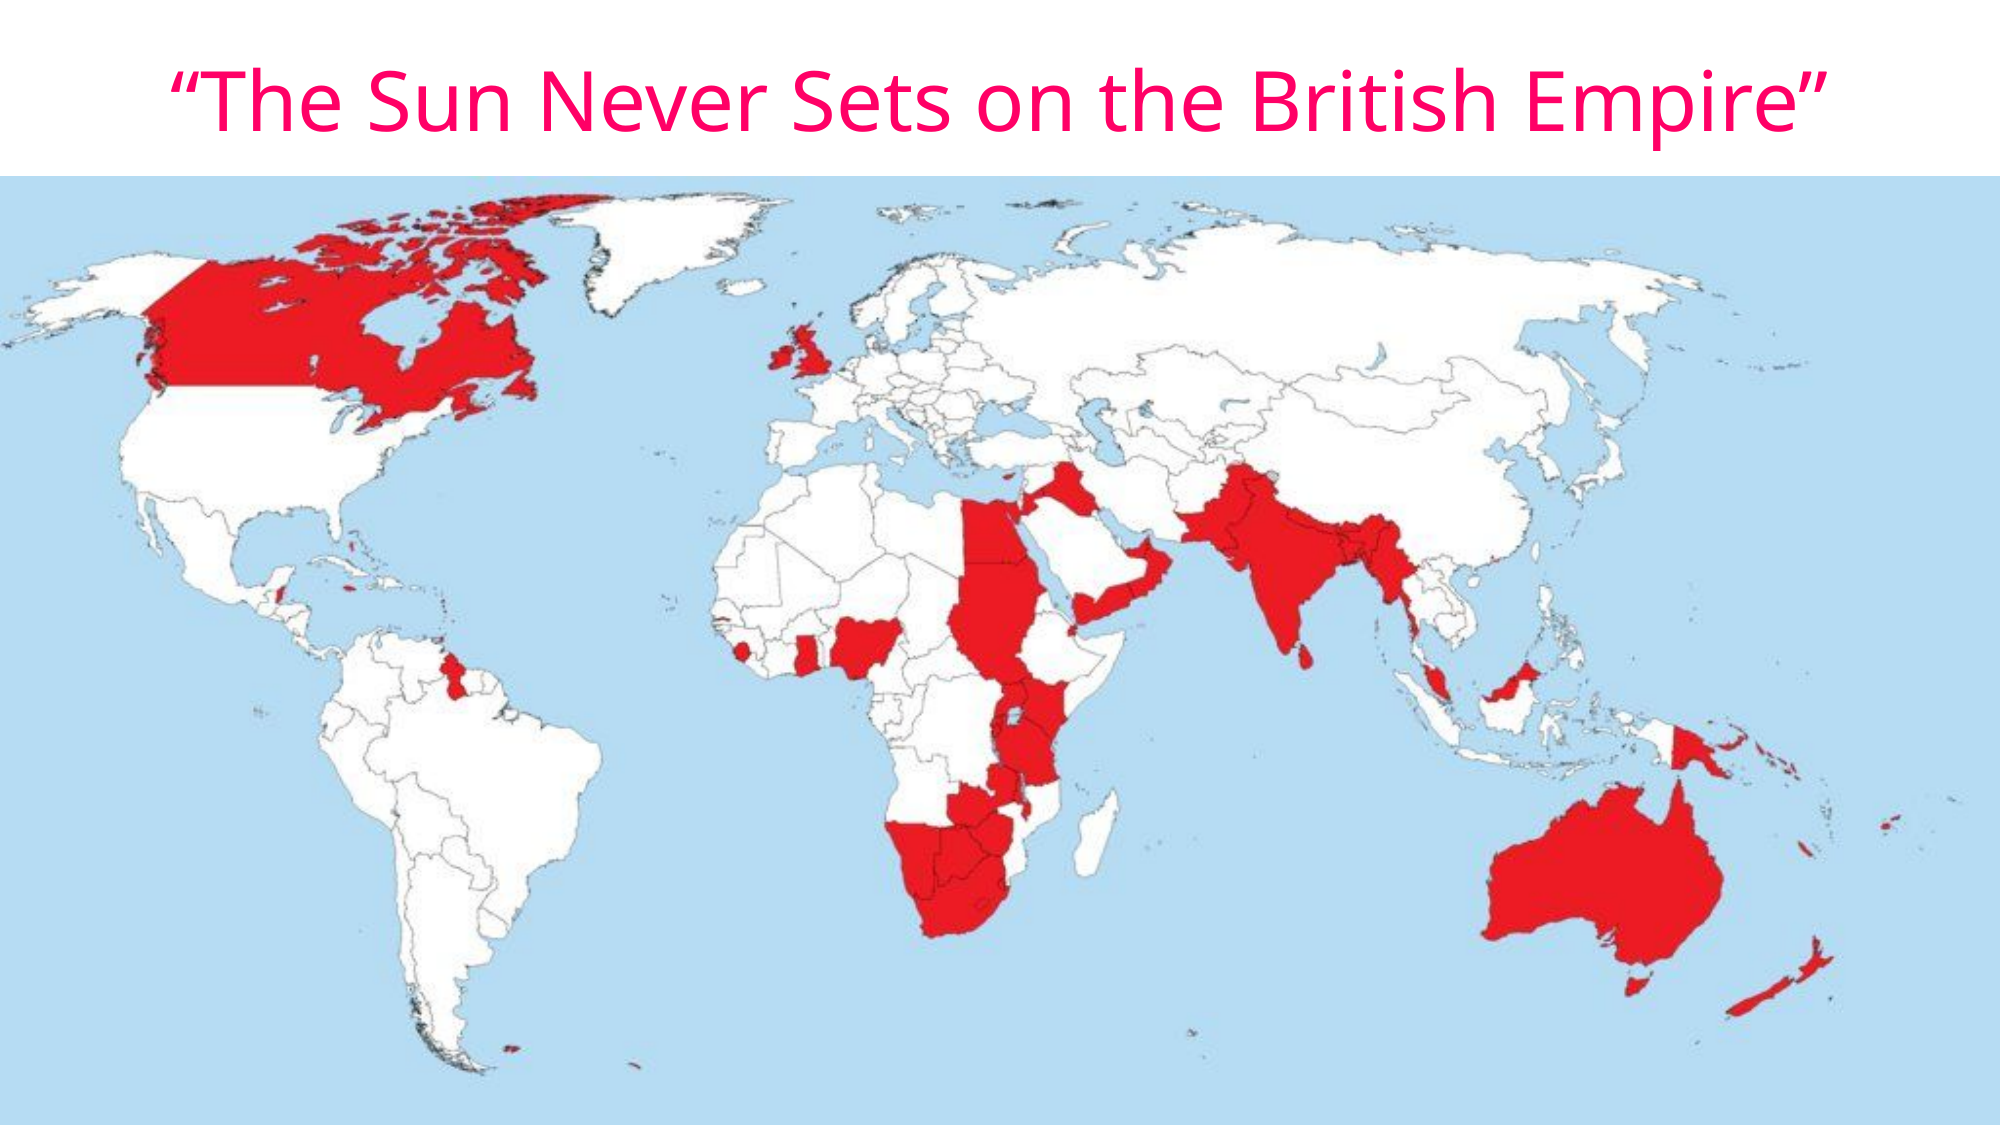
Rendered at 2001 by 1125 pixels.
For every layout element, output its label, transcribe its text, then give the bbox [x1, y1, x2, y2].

picture [0, 176, 2000, 1125]
text_box “The Sun Never Sets on the British Empire” [0, 0, 2000, 176]
